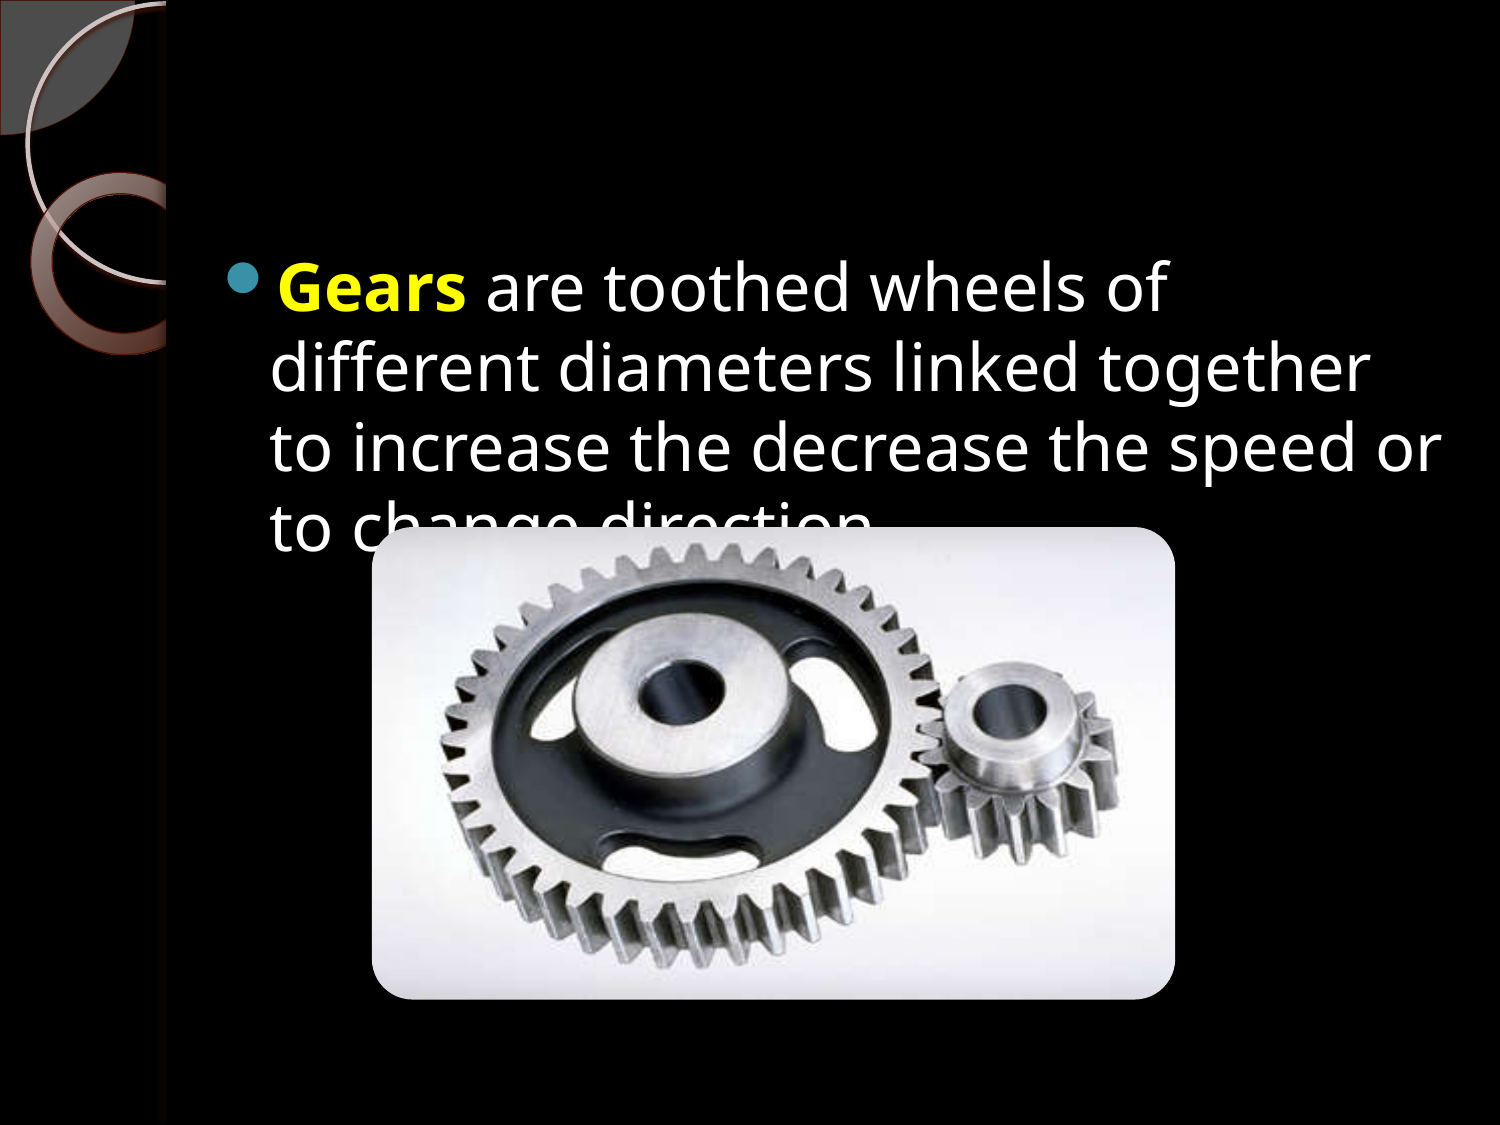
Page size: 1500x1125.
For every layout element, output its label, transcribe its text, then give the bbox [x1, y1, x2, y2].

list Gears are toothed wheels of different diameters linked together to increase the decrease the speed or to change direction. [194, 237, 1466, 1025]
picture [371, 526, 1176, 1000]
